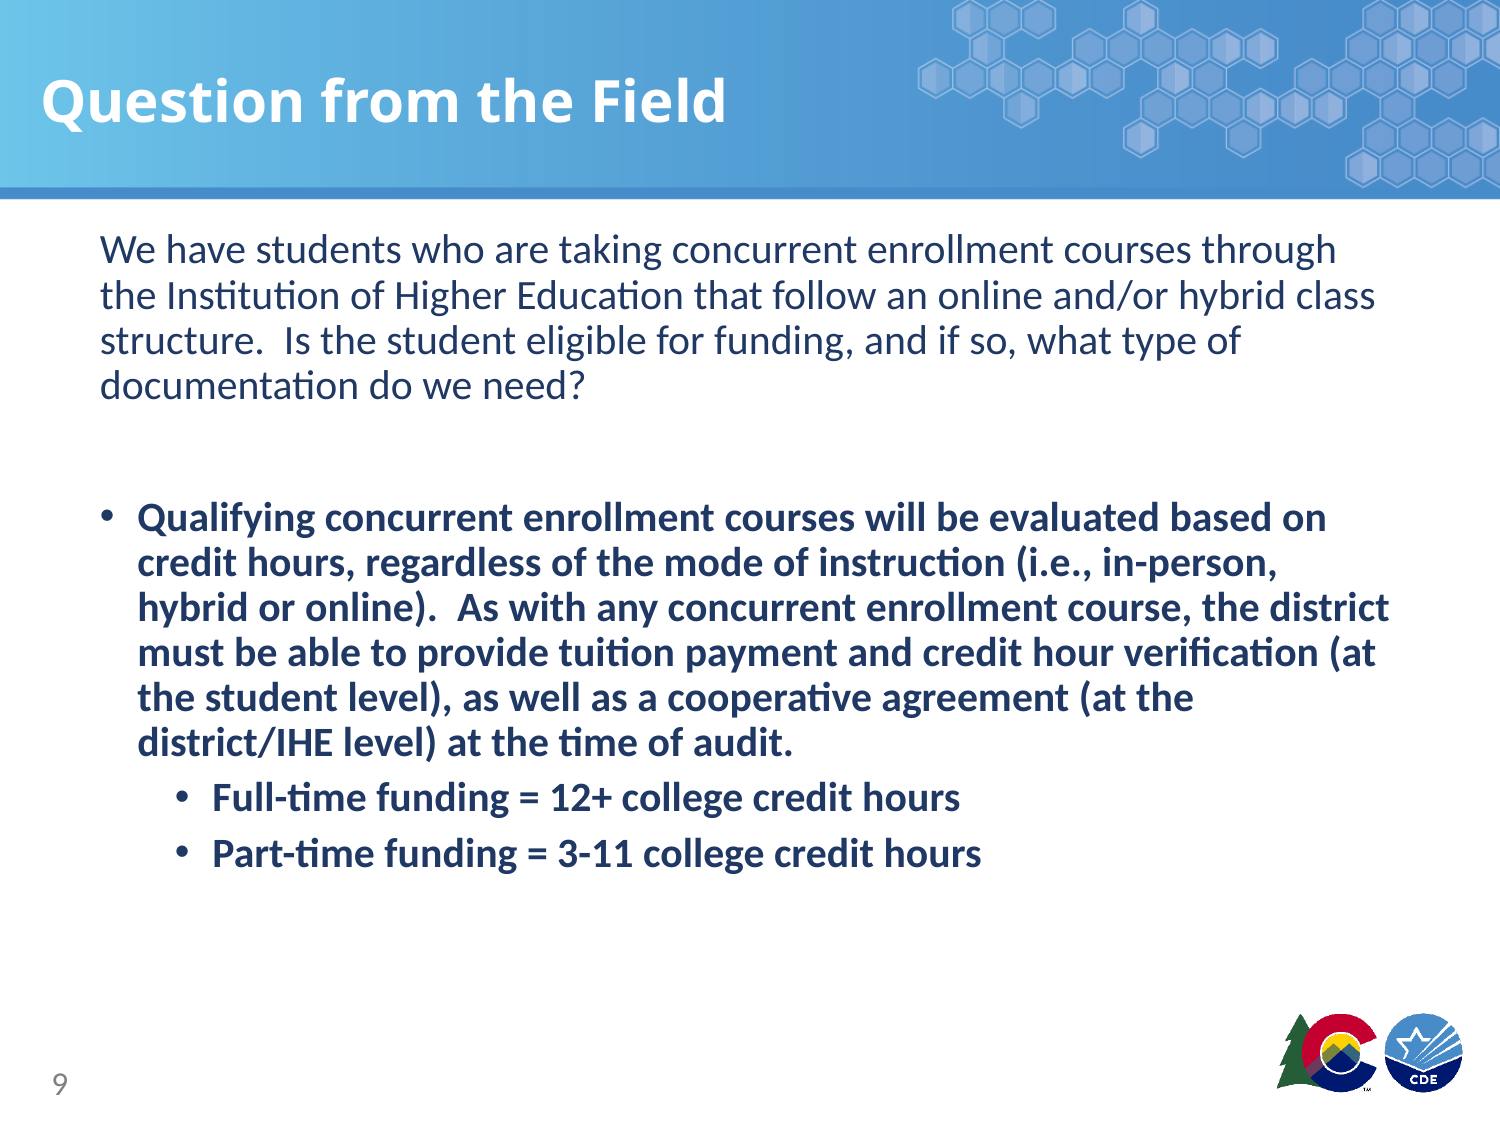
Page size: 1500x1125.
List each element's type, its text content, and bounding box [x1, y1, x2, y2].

slide_number 9 [36, 1054, 375, 1115]
list We have students who are taking concurrent enrollment courses through the Institution of Higher Education that follow an online and/or hybrid class structure. Is the student eligible for funding, and if so, what type of documentation do we need? Qualifying concurrent enrollment courses will be evaluated based on credit hours, regardless of the mode of instruction (i.e., in-person, hybrid or online). As with any concurrent enrollment course, the district must be able to provide tuition payment and credit hour verification (at the student level), as well as a cooperative agreement (at the district/IHE level) at the time of audit. Full-time funding = 12+ college credit hours Part-time funding = 3-11 college credit hours [99, 228, 1394, 1055]
picture [0, 0, 1500, 200]
picture [1275, 1012, 1463, 1093]
title Question from the Field [40, 41, 1038, 166]
